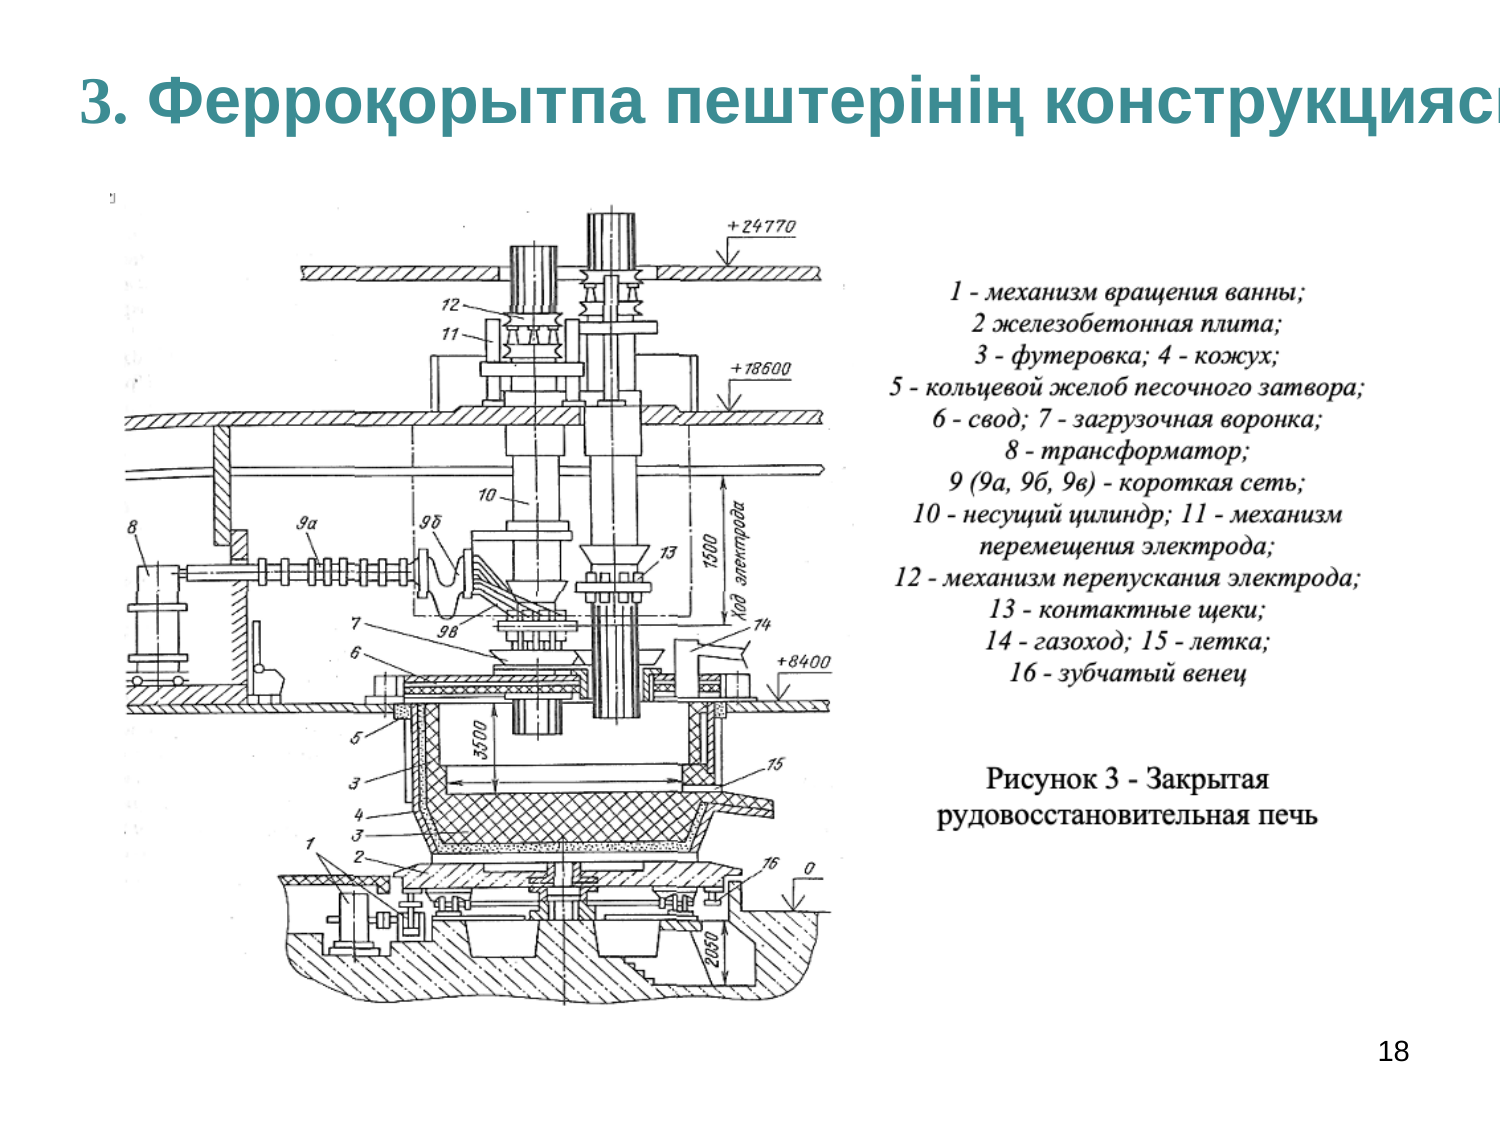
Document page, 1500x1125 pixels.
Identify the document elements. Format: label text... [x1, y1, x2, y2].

picture [110, 193, 1390, 1023]
text_box 3. Ферроқорытпа пештерінің конструкциясы [64, 45, 1500, 149]
slide_number 18 [1074, 1024, 1425, 1103]
